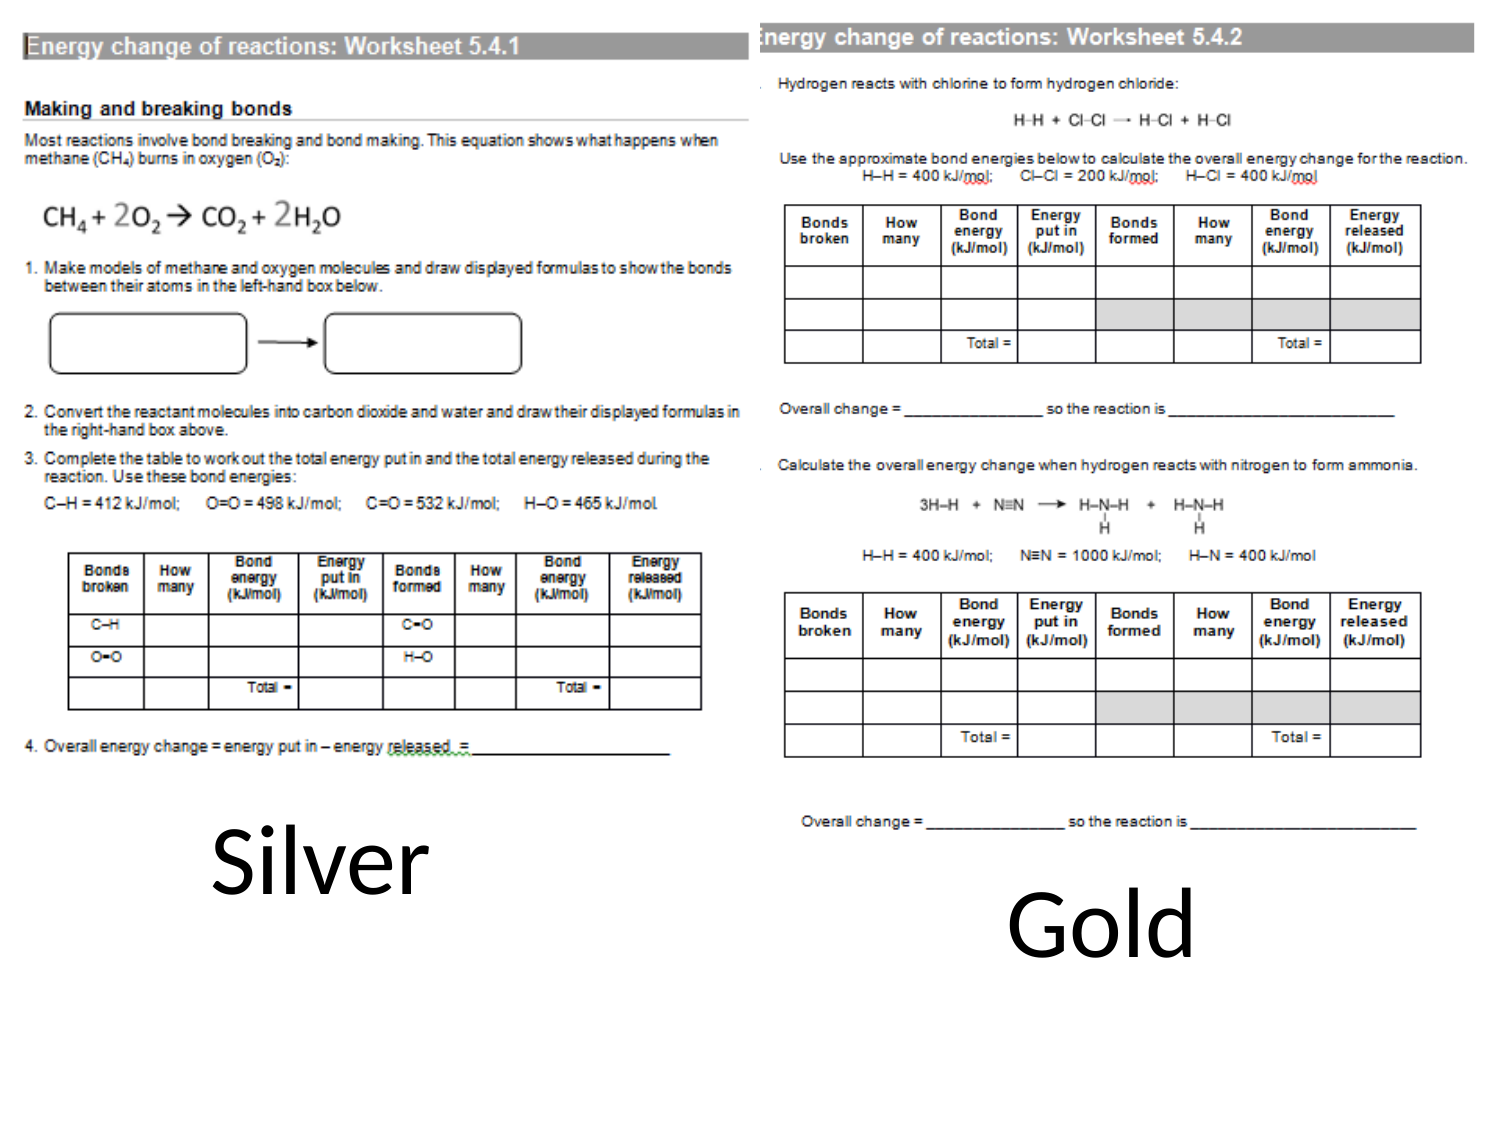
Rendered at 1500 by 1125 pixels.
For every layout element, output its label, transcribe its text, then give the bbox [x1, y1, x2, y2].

text_box Silver [195, 795, 447, 922]
text_box Gold [992, 854, 1214, 985]
picture [17, 18, 1475, 845]
